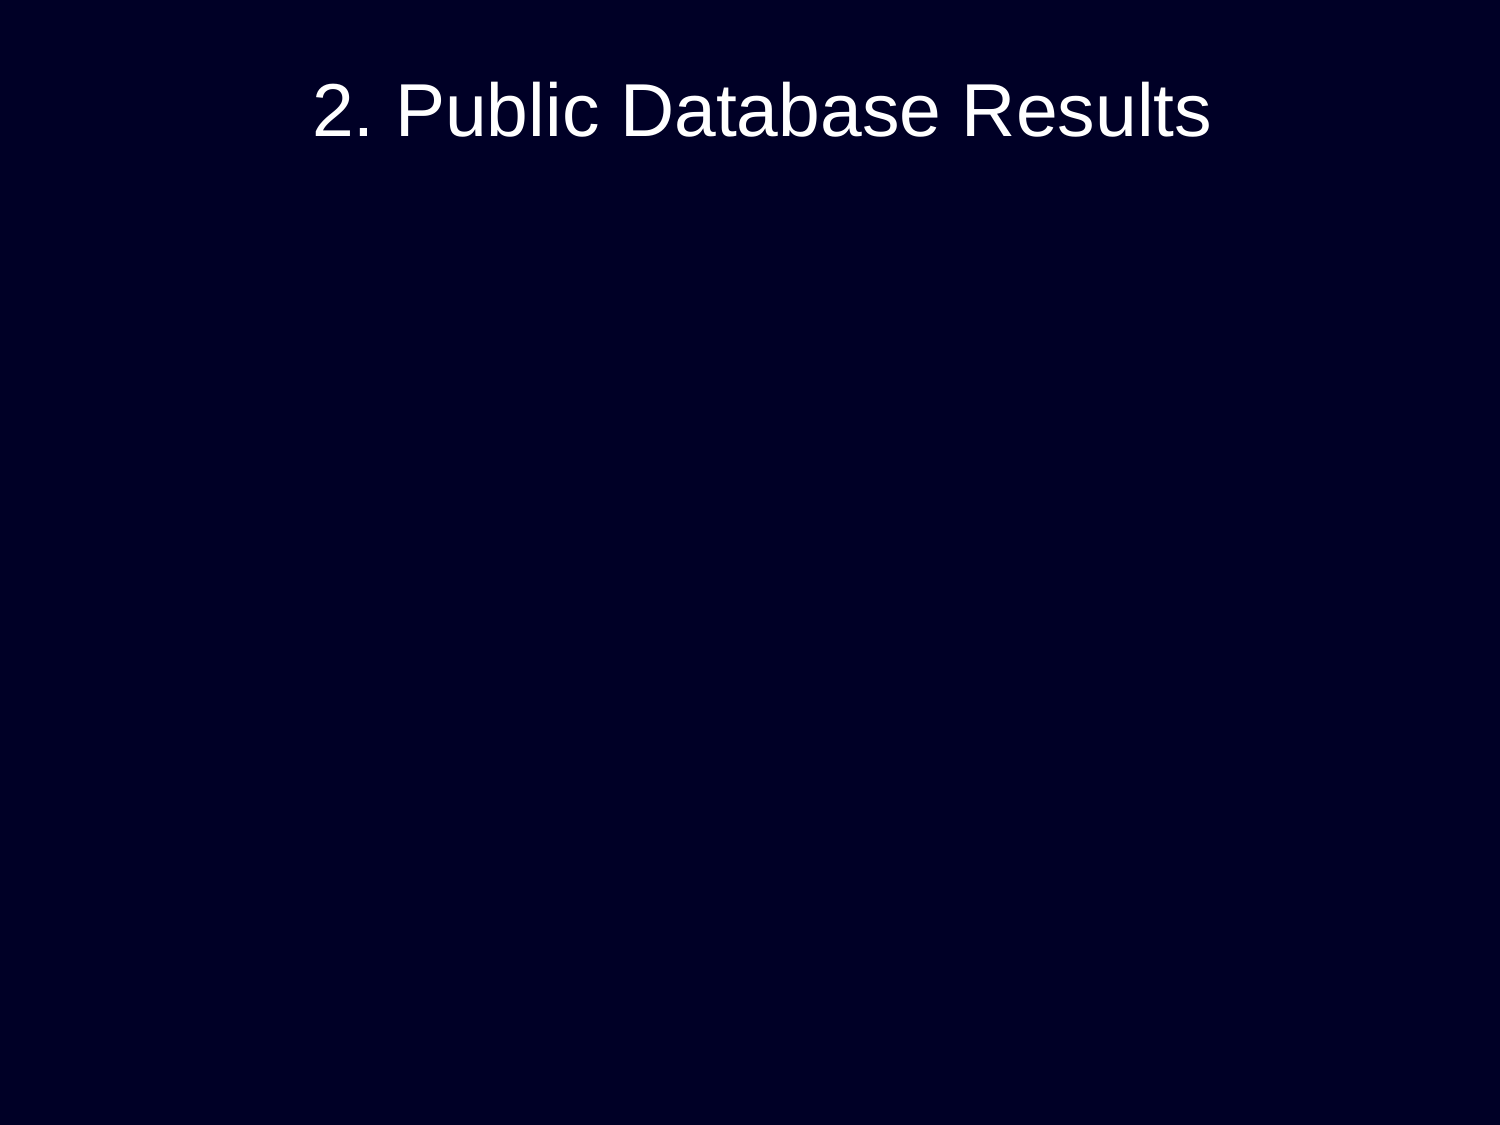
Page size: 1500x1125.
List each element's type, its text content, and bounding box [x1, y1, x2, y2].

title 2. Public Database Results [87, 12, 1438, 201]
